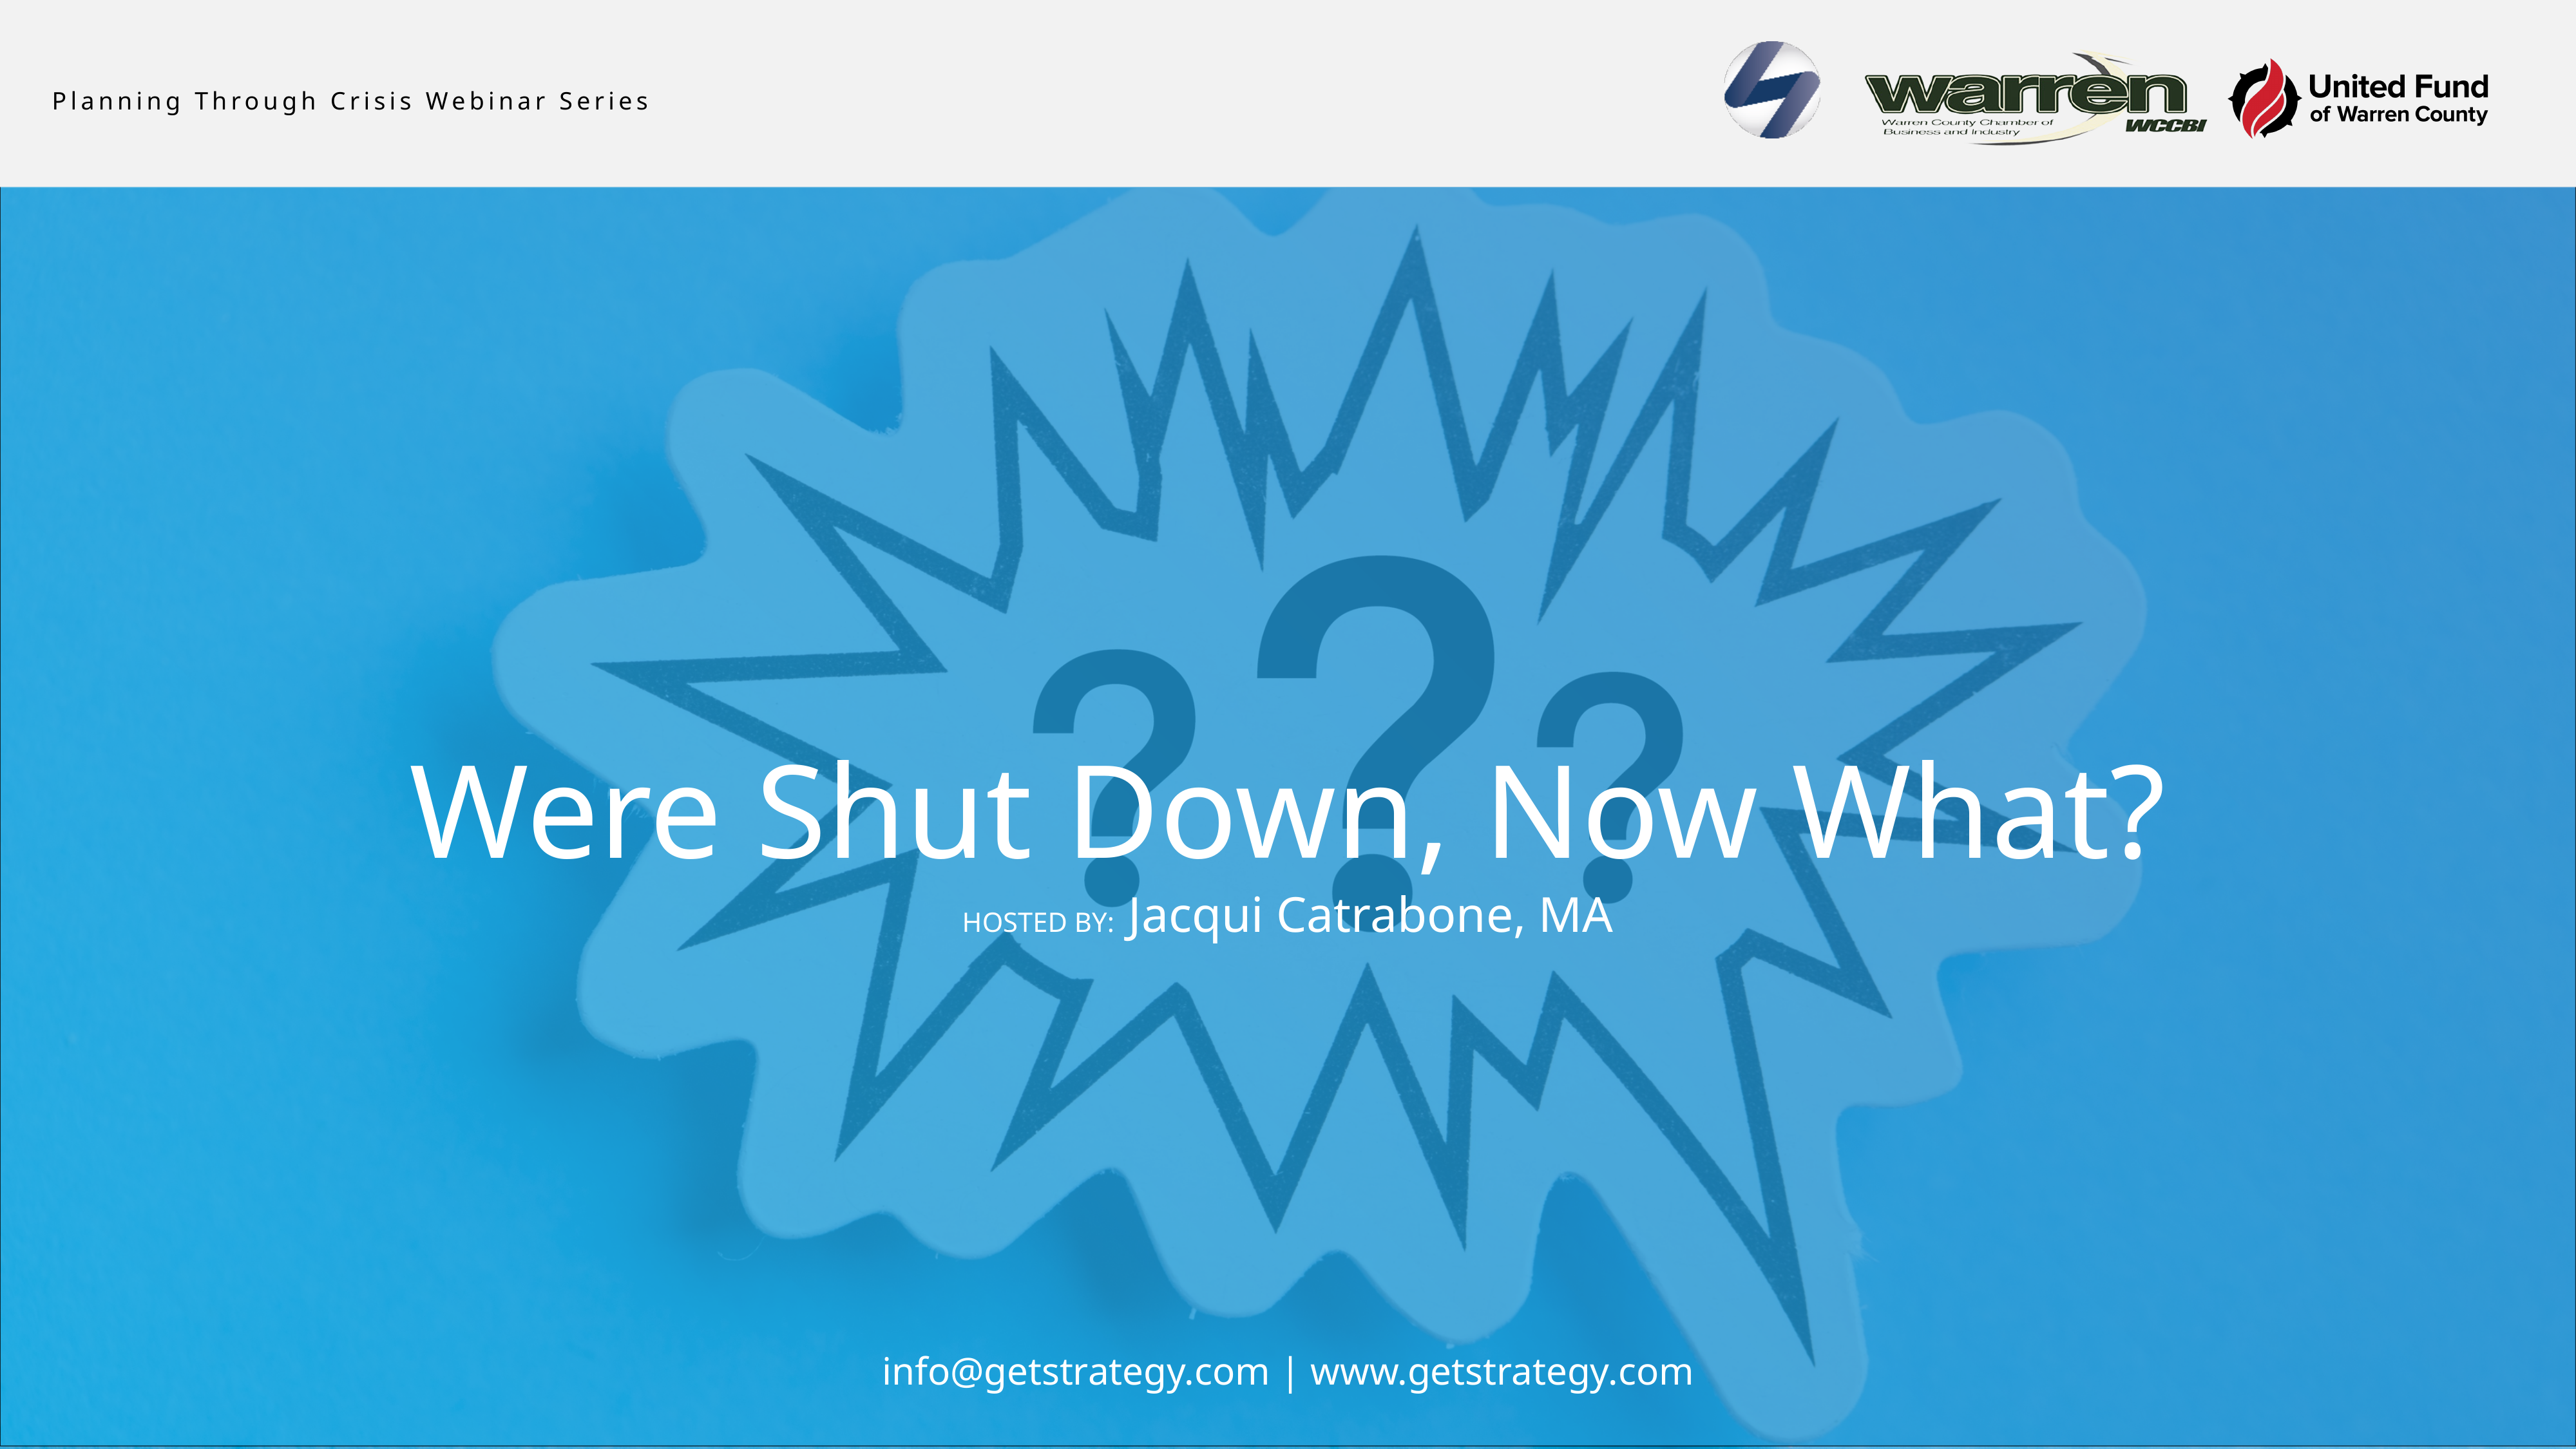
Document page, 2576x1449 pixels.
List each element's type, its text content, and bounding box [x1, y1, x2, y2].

picture [0, 188, 2576, 1449]
picture [1724, 41, 1821, 138]
picture [1842, 28, 2494, 168]
text_box [0, 0, 2576, 187]
text_box Planning Through Crisis Webinar Series [42, 81, 658, 120]
